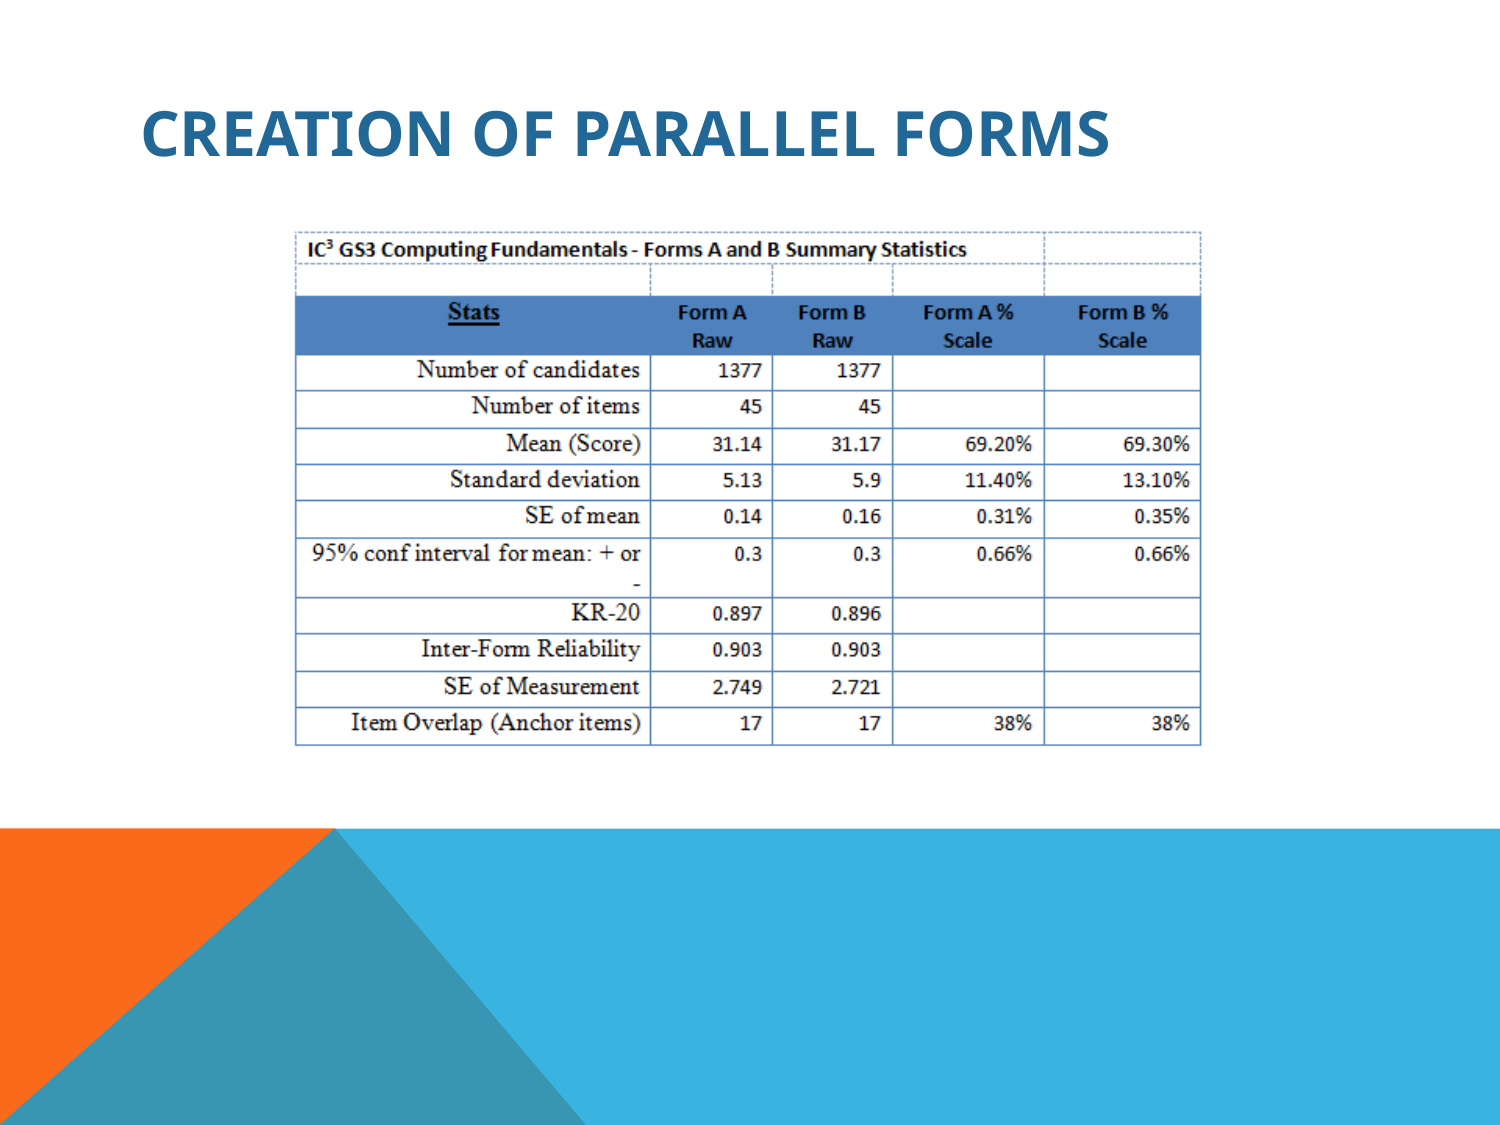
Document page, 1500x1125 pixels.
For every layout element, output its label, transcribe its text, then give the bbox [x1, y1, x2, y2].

picture [288, 224, 1212, 754]
title Creation of parallel forms [125, 37, 1500, 225]
